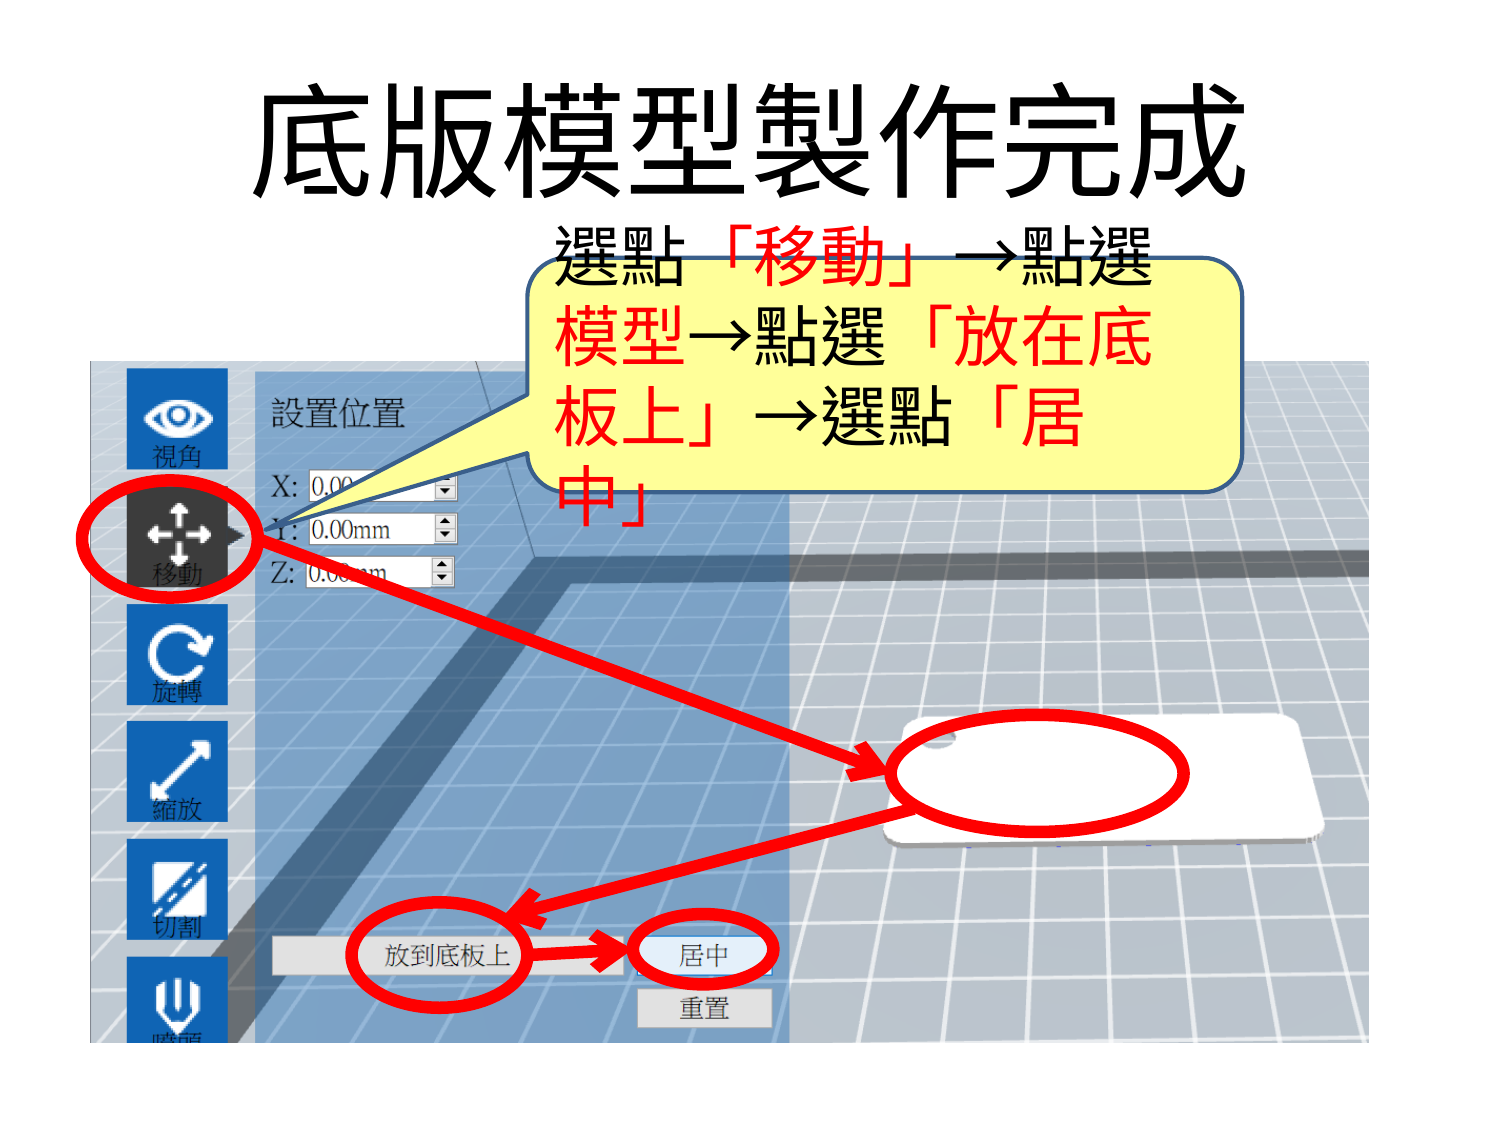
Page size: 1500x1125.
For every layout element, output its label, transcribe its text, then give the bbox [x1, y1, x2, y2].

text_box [257, 538, 891, 774]
text_box 選點「移動」→點選模型→點選「放在底板上」→選點「居中」 [525, 255, 1245, 360]
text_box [527, 948, 633, 956]
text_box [501, 808, 915, 918]
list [89, 361, 1369, 1044]
text_box [79, 521, 84, 557]
title 底版模型製作完成 [75, 45, 1425, 233]
